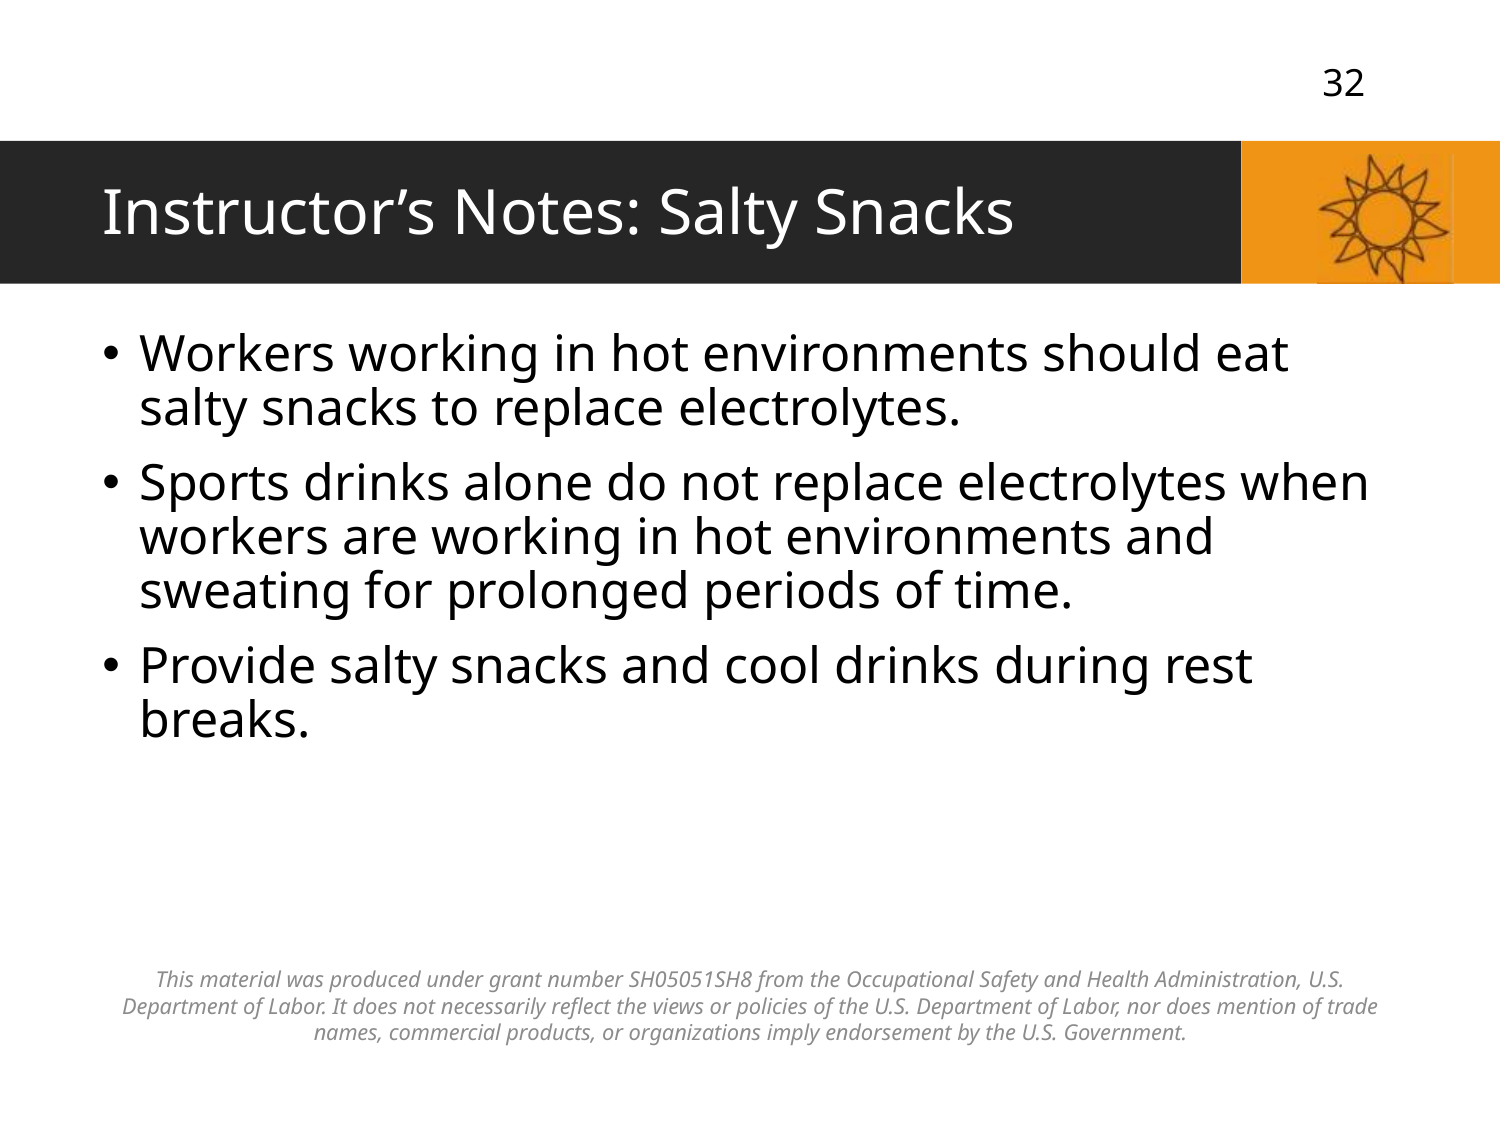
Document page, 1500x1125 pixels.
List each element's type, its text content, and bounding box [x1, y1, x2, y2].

picture [1317, 154, 1454, 284]
footer This material was produced under grant number SH05051SH8 from the Occupational Safety and Health Administration, U.S. Department of Labor. It does not necessarily reflect the views or policies of the U.S. Department of Labor, nor does mention of trade names, commercial products, or organizations imply endorsement by the U.S. Government. [87, 965, 1415, 1072]
list Workers working in hot environments should eat salty snacks to replace electrolytes. Sports drinks alone do not replace electrolytes when workers are working in hot environments and sweating for prolonged periods of time. Provide salty snacks and cool drinks during rest breaks. [87, 320, 1415, 920]
title Instructor’s Notes: Salty Snacks [87, 169, 1063, 260]
